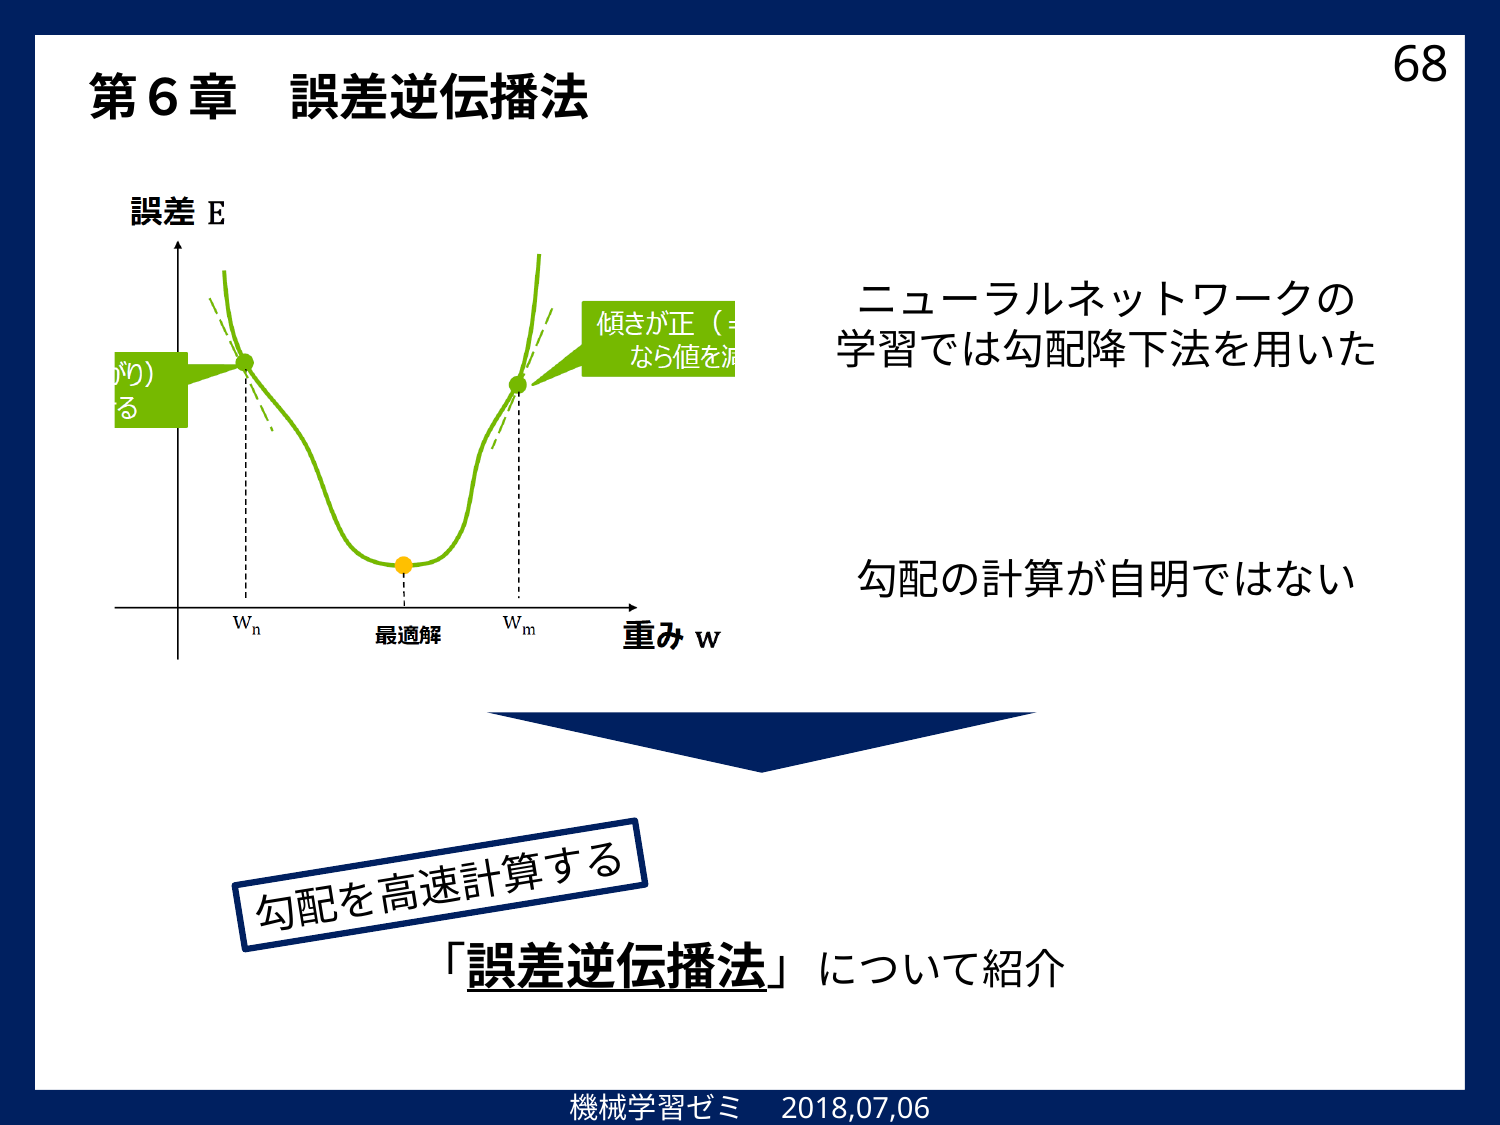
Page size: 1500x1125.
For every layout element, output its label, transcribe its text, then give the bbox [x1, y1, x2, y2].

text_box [114, 190, 1409, 665]
text_box 「誤差逆伝播法」について紹介 [401, 927, 1081, 1003]
slide_number 68 [1126, 36, 1465, 96]
text_box 第６章 誤差逆伝播法 [74, 58, 604, 133]
text_box [486, 711, 1037, 774]
text_box 勾配を高速計算する [234, 820, 646, 950]
